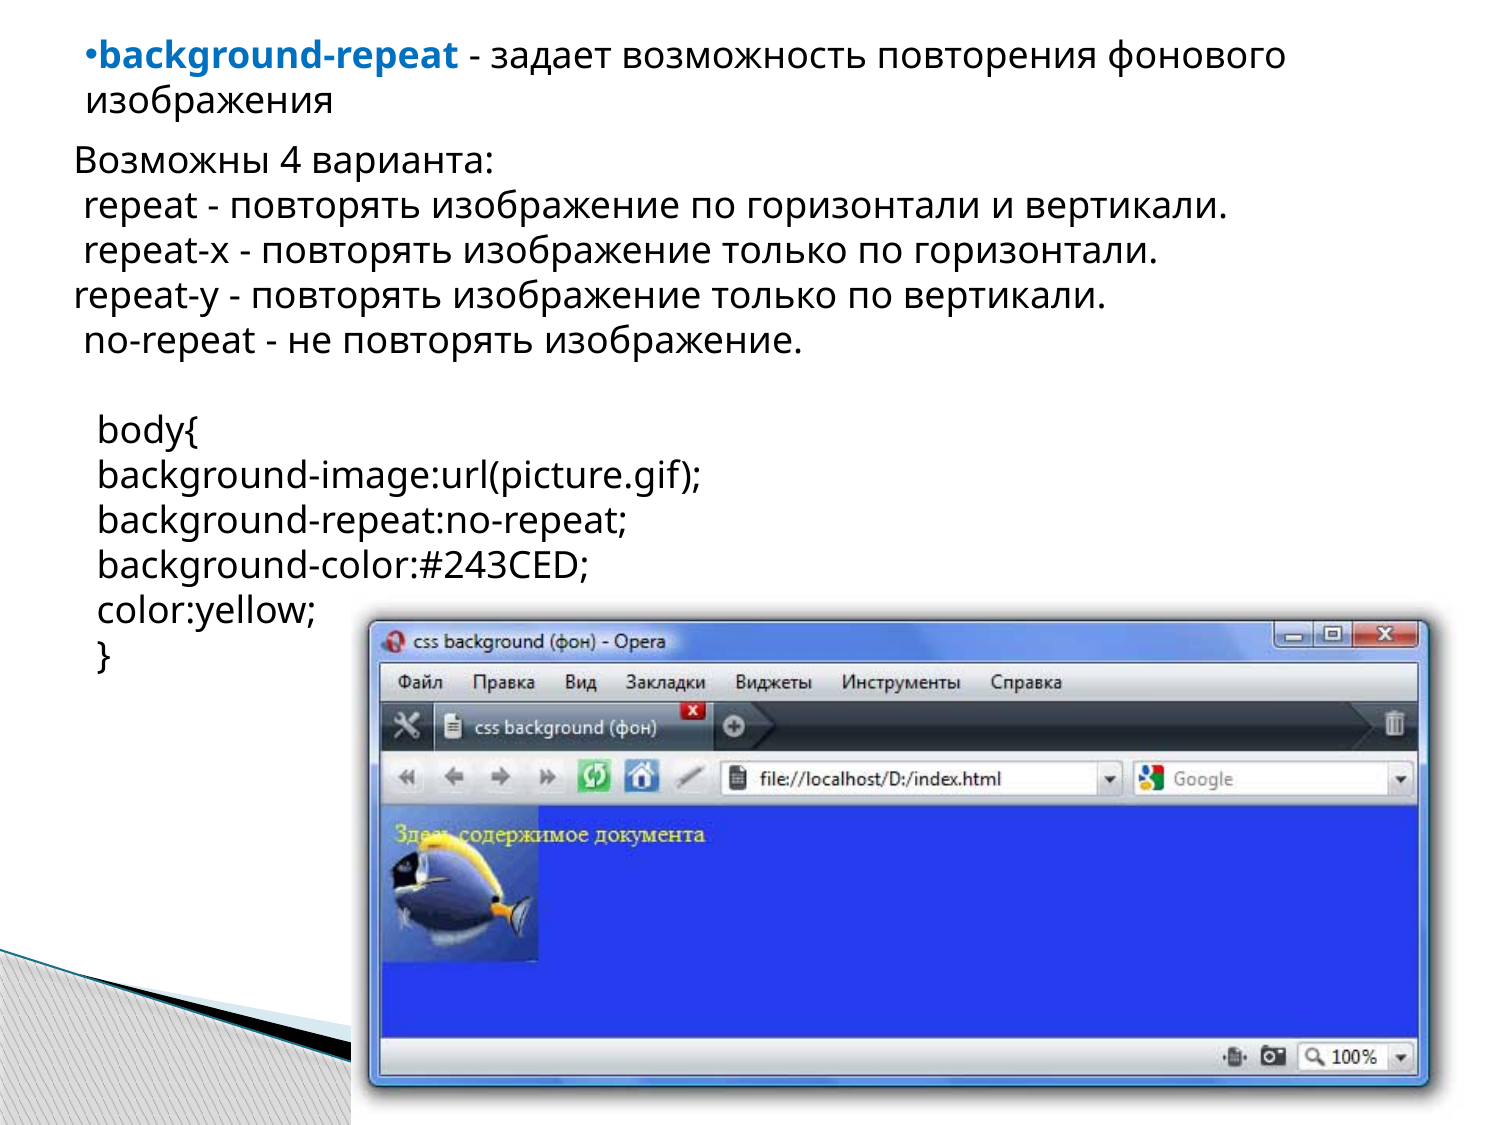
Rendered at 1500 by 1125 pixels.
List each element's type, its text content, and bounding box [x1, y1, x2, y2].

text_box background-repeat - задает возможность повторения фонового изображения [70, 23, 1454, 174]
text_box body{ background-image:url(picture.gif); background-repeat:no-repeat; background-color:#243CED; color:yellow; } [81, 398, 832, 729]
text_box Возможны 4 варианта: repeat - повторять изображение по горизонтали и вертикали. repeat-x - повторять изображение только по горизонтали. repeat-y - повторять изображение только по вертикали. no-repeat - не повторять изображение. [58, 128, 1453, 414]
picture [351, 595, 1477, 1125]
